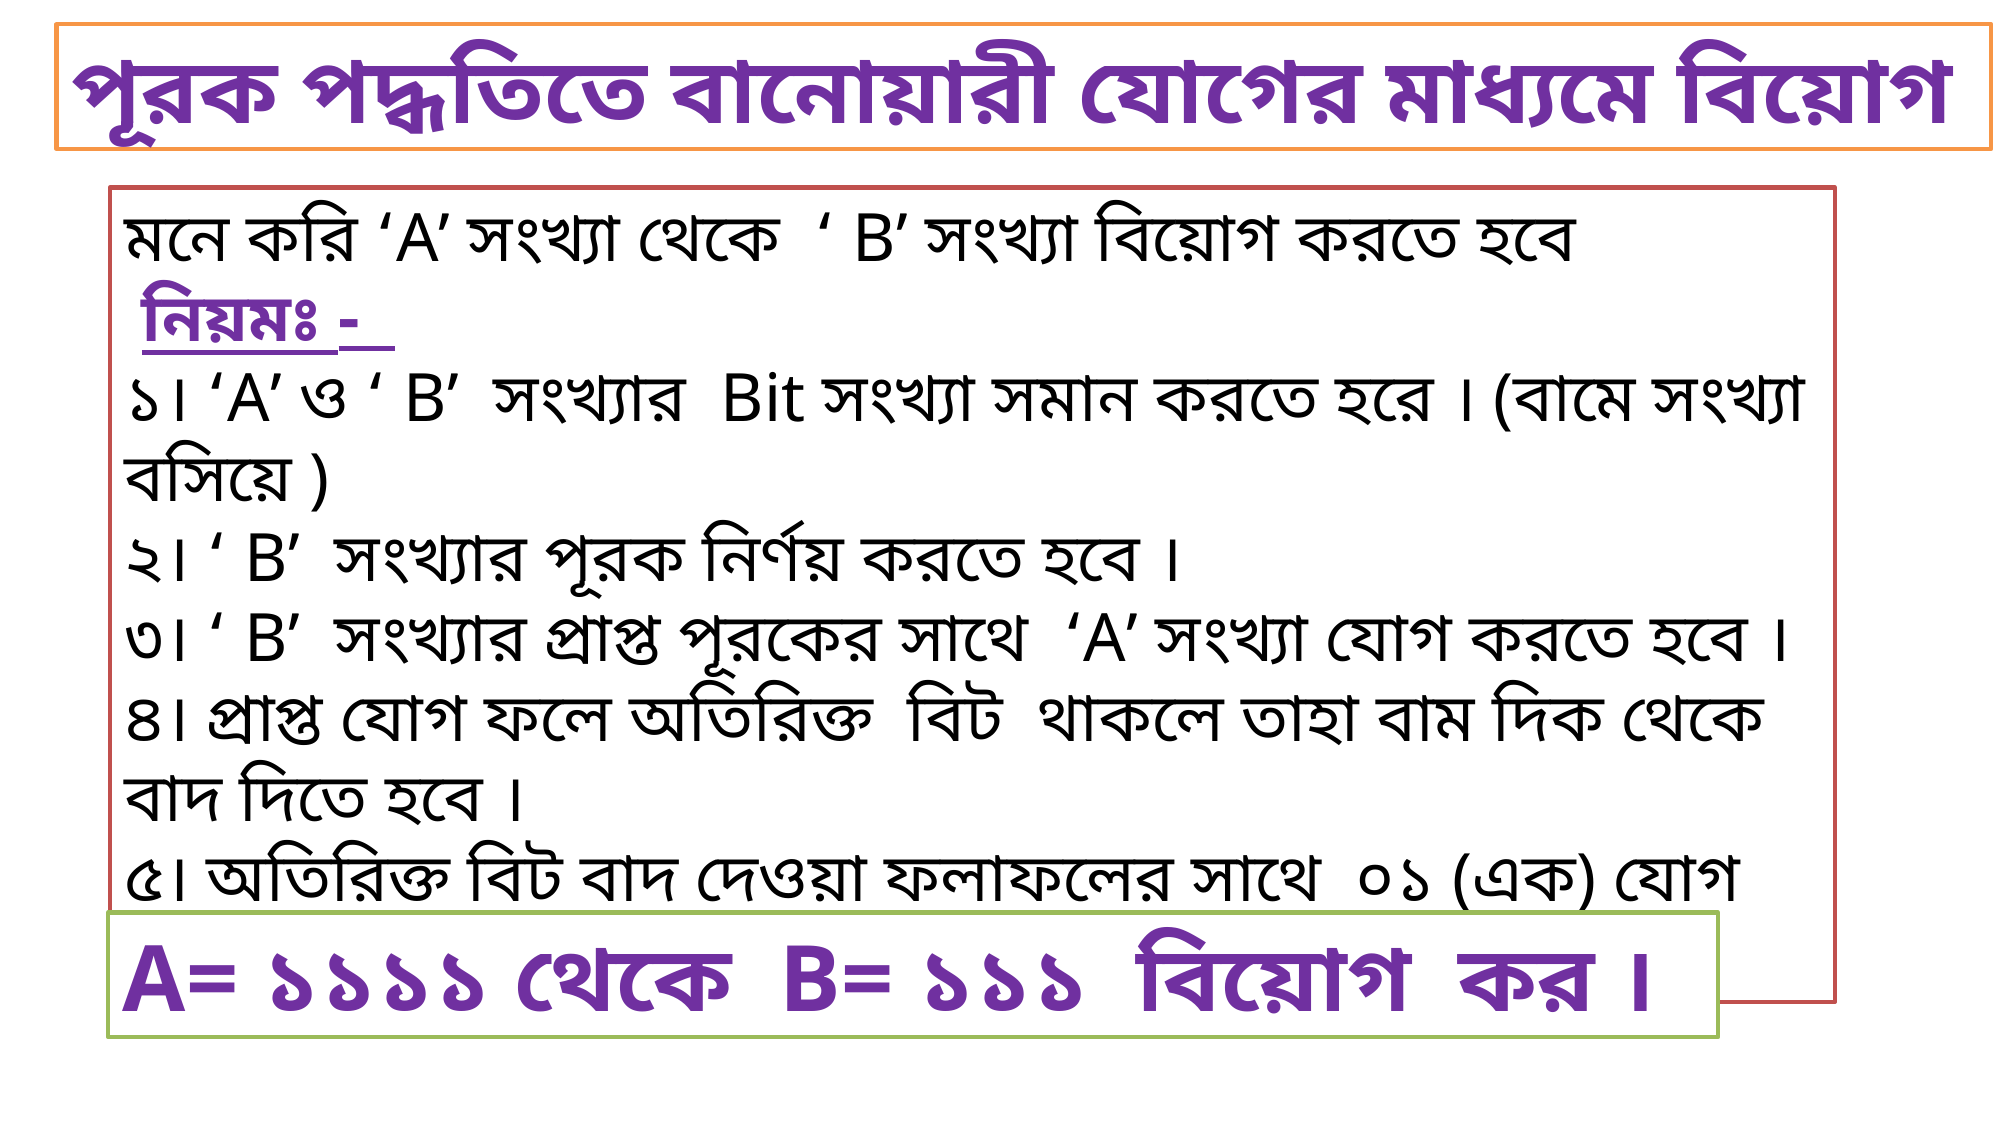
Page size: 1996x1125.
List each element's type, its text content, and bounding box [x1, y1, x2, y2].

text_box মনে করি ‘A’ সংখ্যা থেকে ‘ B’ সংখ্যা বিয়োগ করতে হবে নিয়মঃ - ১। ‘A’ ও ‘ B’ সংখ্যার Bit সংখ্যা সমান করতে হরে । (বামে সংখ্যা বসিয়ে ) ২। ‘ B’ সংখ্যার পূরক নির্ণয় করতে হবে । ৩। ‘ B’ সংখ্যার প্রাপ্ত পূরকের সাথে ‘A’ সংখ্যা যোগ করতে হবে । ৪। প্রাপ্ত যোগ ফলে অতিরিক্ত বিট থাকলে তাহা বাম দিক থেকে বাদ দিতে হবে । ৫। অতিরিক্ত বিট বাদ দেওয়া ফলাফলের সাথে ০১ (এক) যোগ করলে কাঙ্গিত ফলা ফল পাওয়া যাবে । [108, 185, 1837, 1004]
text_box A= ১১১১ থেকে B= ১১১ বিয়োগ কর । [106, 910, 1720, 1039]
text_box পূরক পদ্ধতিতে বানোয়ারী যোগের মাধ্যমে বিয়োগ [54, 22, 1993, 151]
